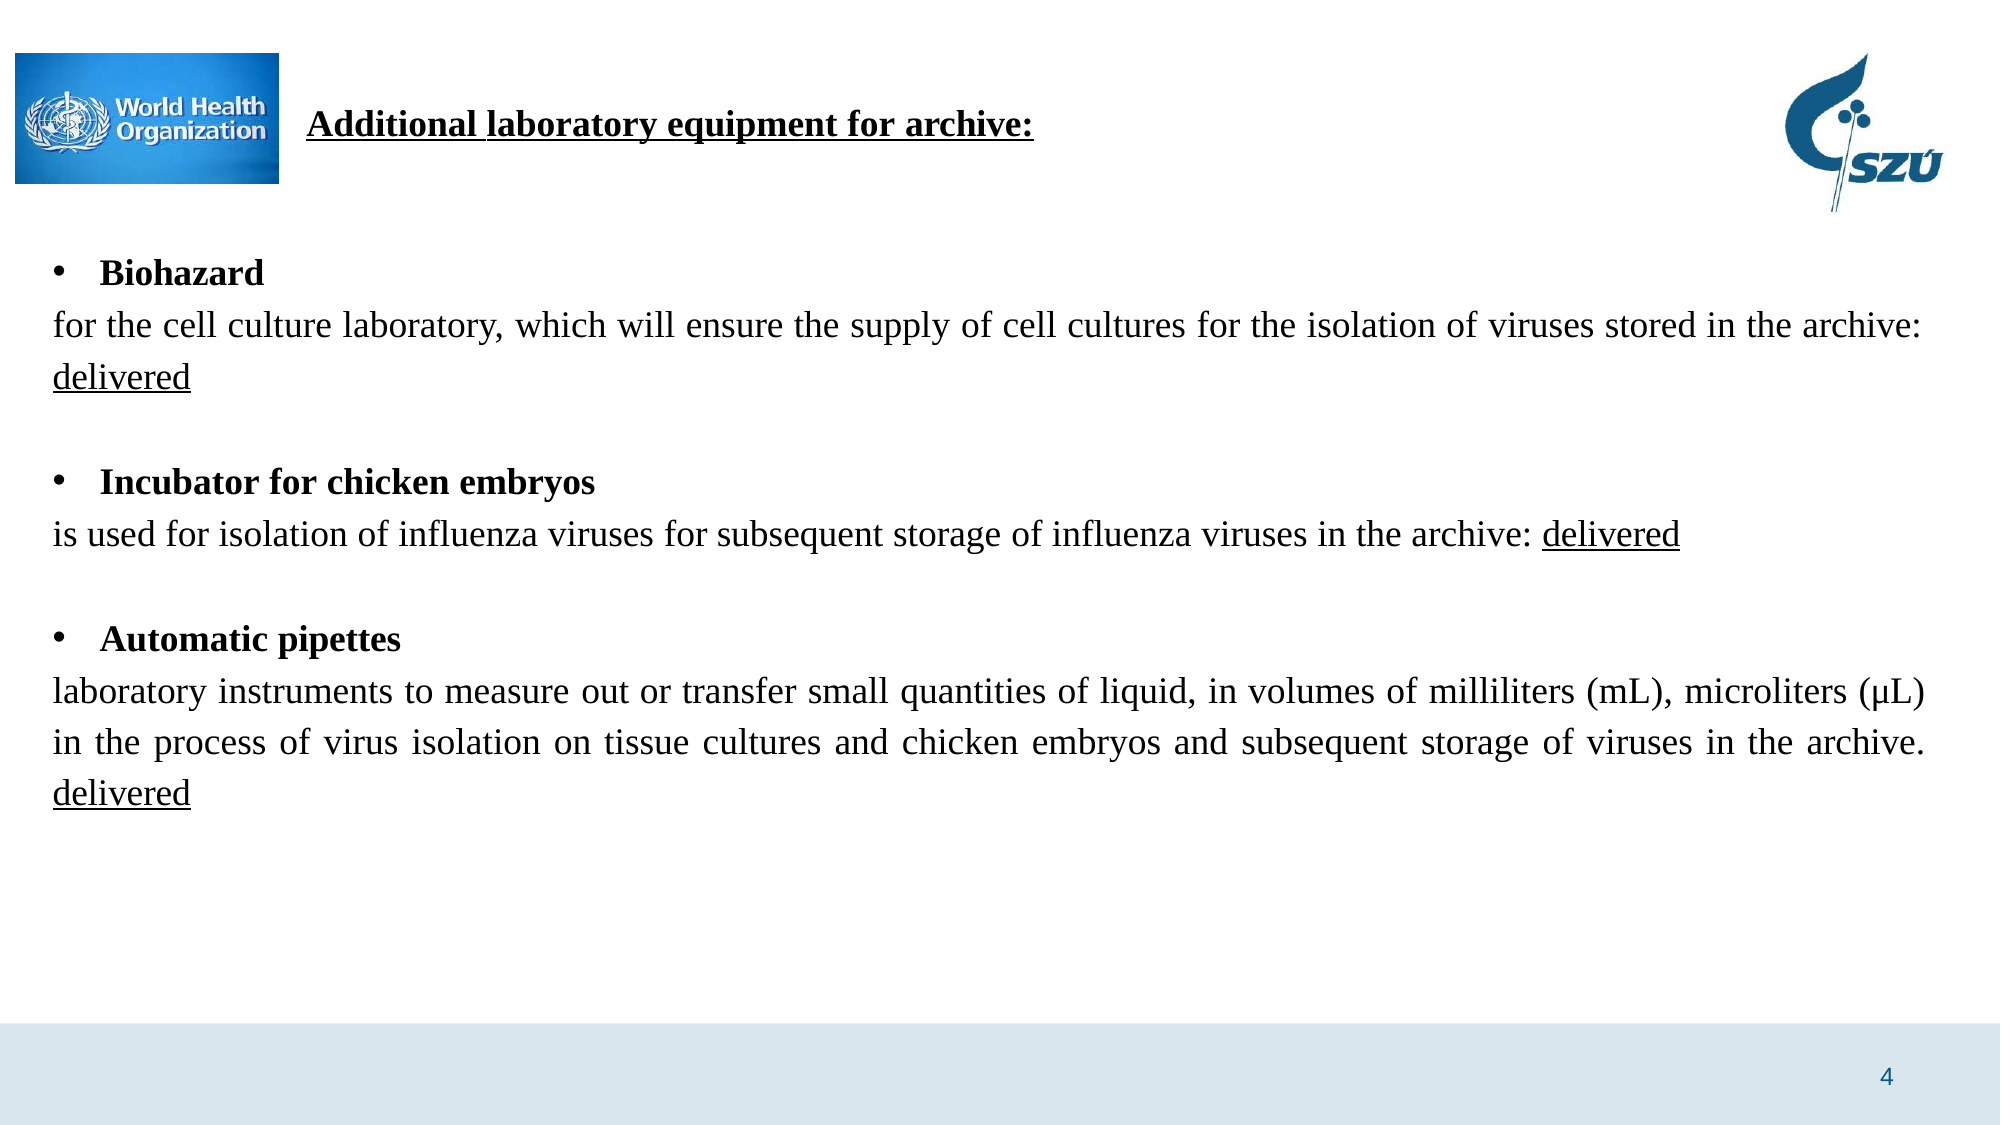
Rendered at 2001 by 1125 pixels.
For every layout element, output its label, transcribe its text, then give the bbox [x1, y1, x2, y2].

title Additional laboratory equipment for archive: [304, 97, 1037, 288]
slide_number 7 [1873, 1060, 1903, 1125]
list Biohazard for the cell culture laboratory, which will ensure the supply of cell cultures for the isolation of viruses stored in the archive: delivered Incubator for chicken embryos is used for isolation of influenza viruses for subsequent storage of influenza viruses in the archive: delivered Automatic pipettes laboratory instruments to measure out or transfer small quantities of liquid, in volumes of milliliters (mL), microliters (μL) in the process of virus isolation on tissue cultures and chicken embryos and subsequent storage of viruses in the archive. delivered [50, 239, 1926, 886]
picture [14, 53, 279, 185]
picture [1778, 46, 1947, 215]
